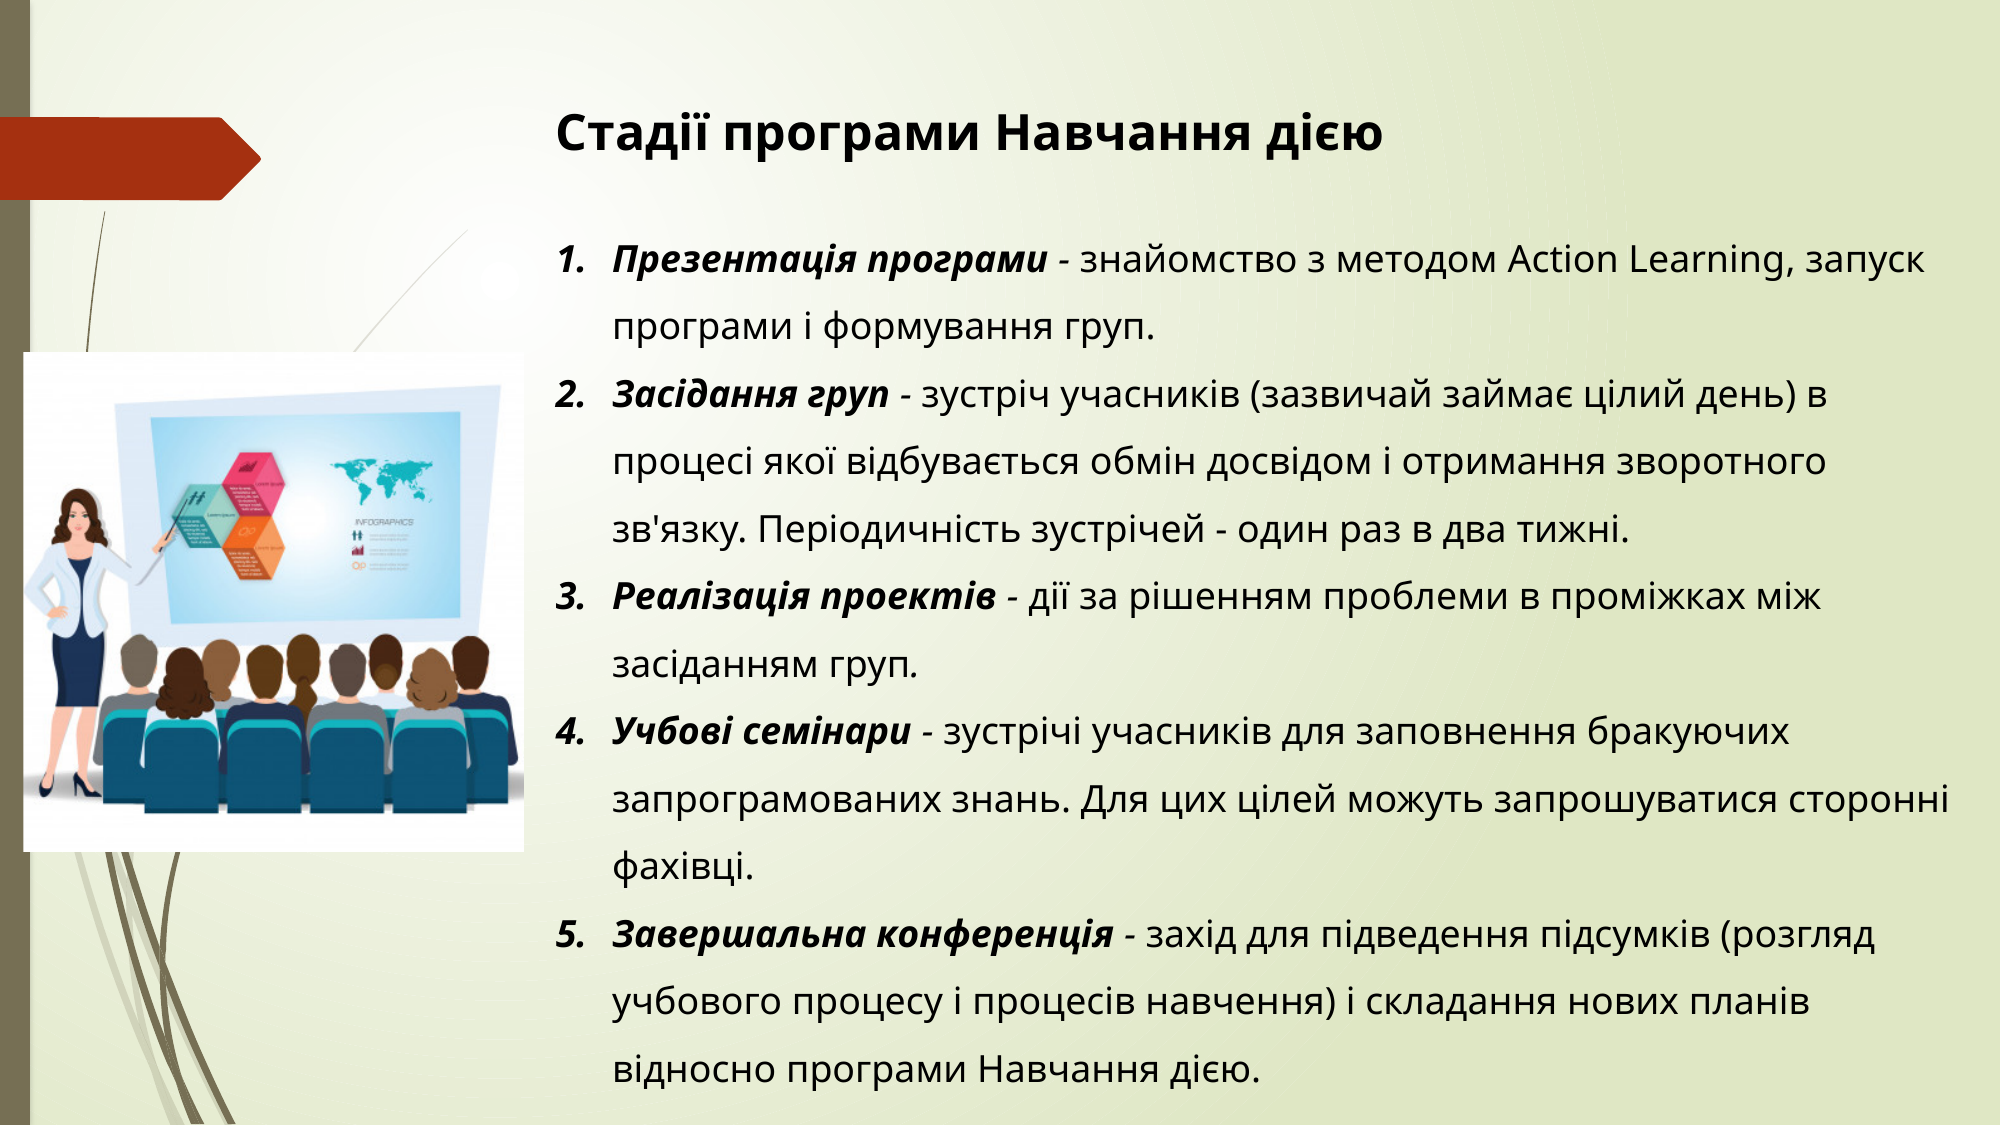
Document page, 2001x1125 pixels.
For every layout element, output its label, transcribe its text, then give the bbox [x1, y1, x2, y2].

text_box Стадії програми Навчання дією [541, 92, 1452, 168]
picture [23, 352, 525, 853]
text_box Презентація програми - знайомство з методом Action Learning, запуск програми і формування груп. Засідання груп - зустріч учасників (зазвичай займає цілий день) в процесі якої відбувається обмін досвідом і отримання зворотного зв'язку. Періодичність зустрічей - один раз в два тижні. Реалізація проектів - дії за рішенням проблеми в проміжках між засіданням груп. Учбові семінари - зустрічі учасників для заповнення бракуючих запрограмованих знань. Для цих цілей можуть запрошуватися сторонні фахівці. Завершальна конференція - захід для підведення підсумків (розгляд учбового процесу і процесів навчення) і складання нових планів відносно програми Навчання дією. [541, 205, 1974, 1098]
